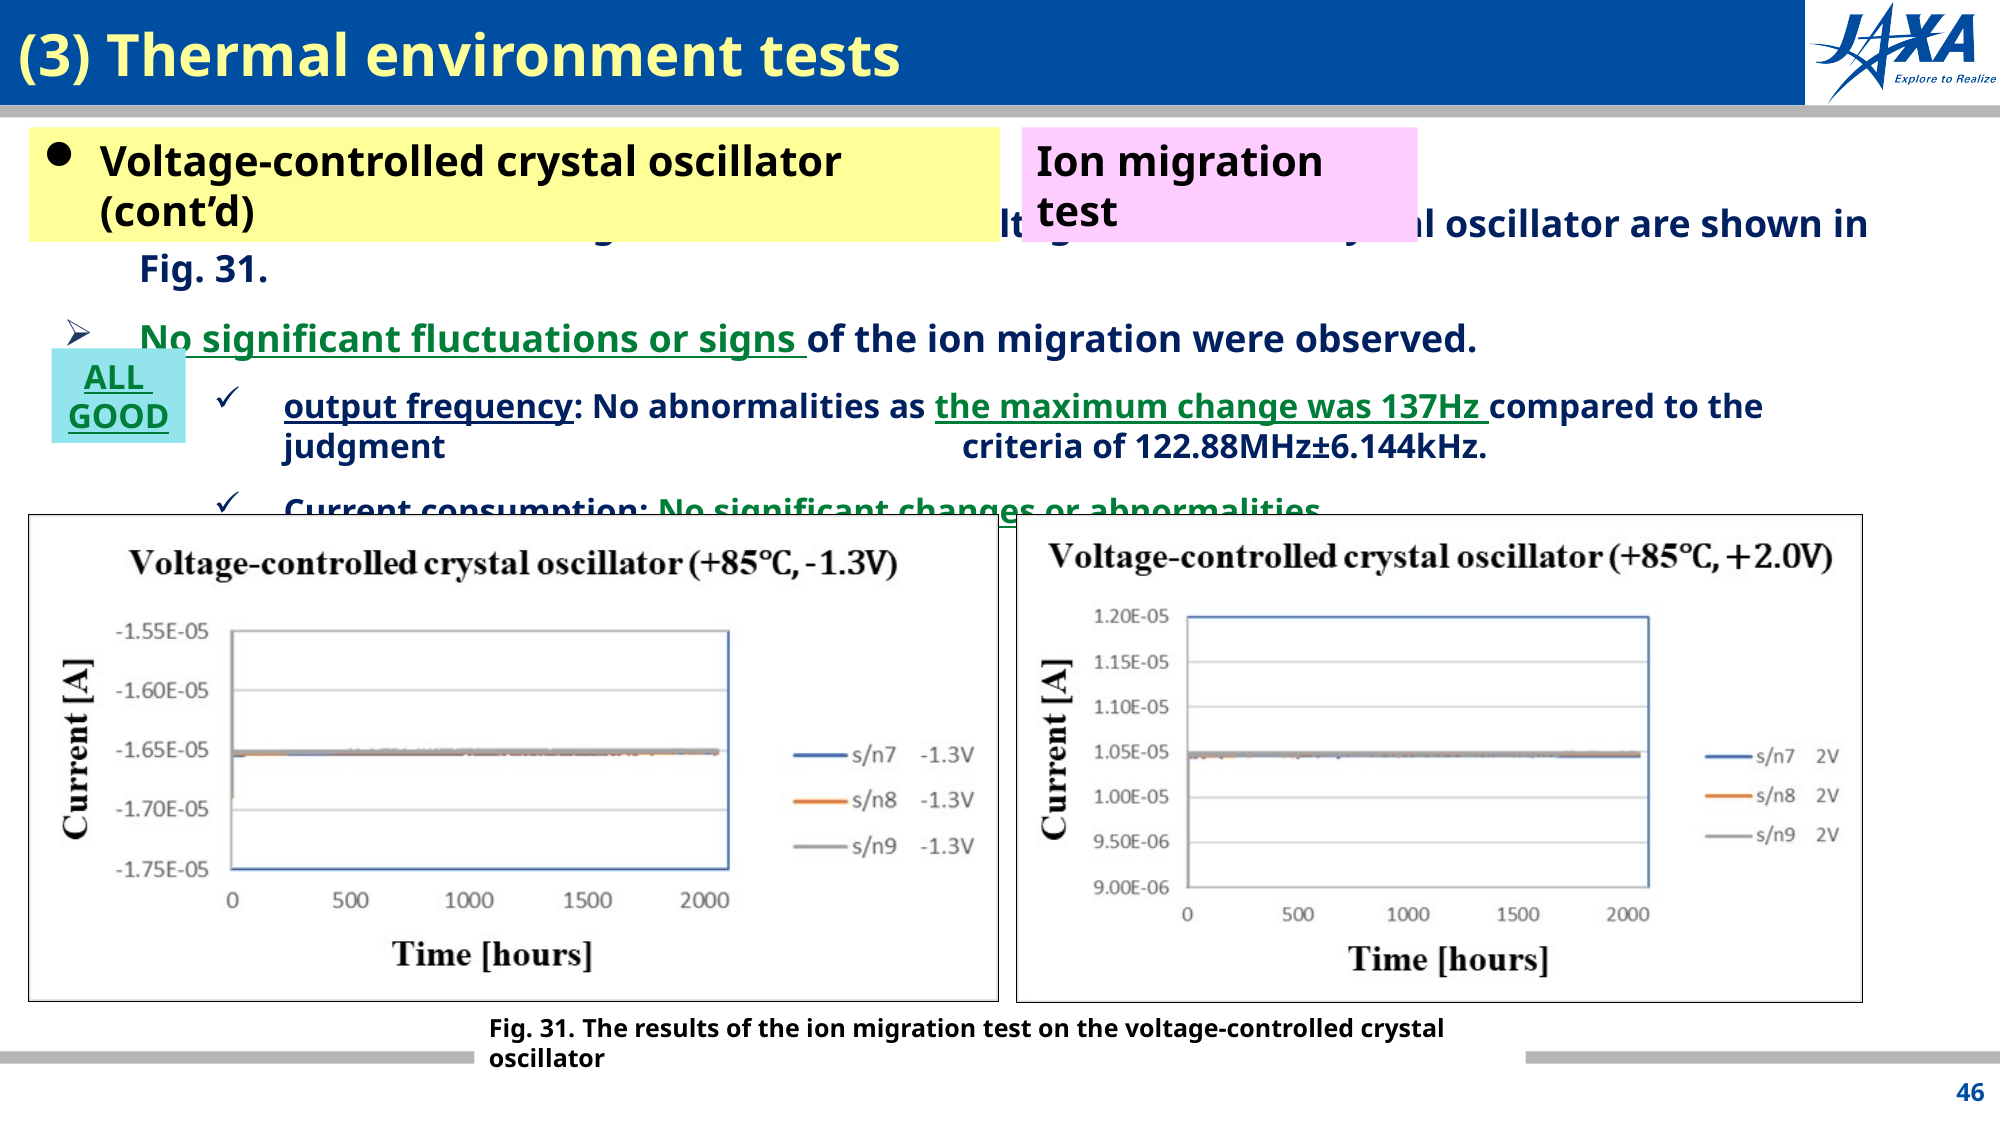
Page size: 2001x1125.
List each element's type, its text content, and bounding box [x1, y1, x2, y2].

text_box Voltage-controlled crystal oscillator (cont’d) [28, 127, 1000, 243]
text_box Ion migration test [1021, 127, 1418, 243]
text_box ALL GOOD [51, 348, 186, 443]
text_box Fig. 31. The results of the ion migration test on the voltage-controlled crystal oscillator [474, 1005, 1526, 1080]
picture [1805, 0, 2000, 106]
picture [1016, 514, 1863, 1003]
text_box The results of the ion migration test on the voltage-controlled crystal oscillator are shown in Fig. 31. No significant fluctuations or signs of the ion migration were observed. output frequency: No abnormalities as the maximum change was 137Hz compared to the judgment criteria of 122.88MHz±6.144kHz. Current consumption: No significant changes or abnormalities. [49, 192, 1944, 538]
picture [28, 514, 999, 1002]
slide_number 46 [1913, 1063, 2000, 1124]
text_box (3) Thermal environment tests [4, 19, 1805, 86]
